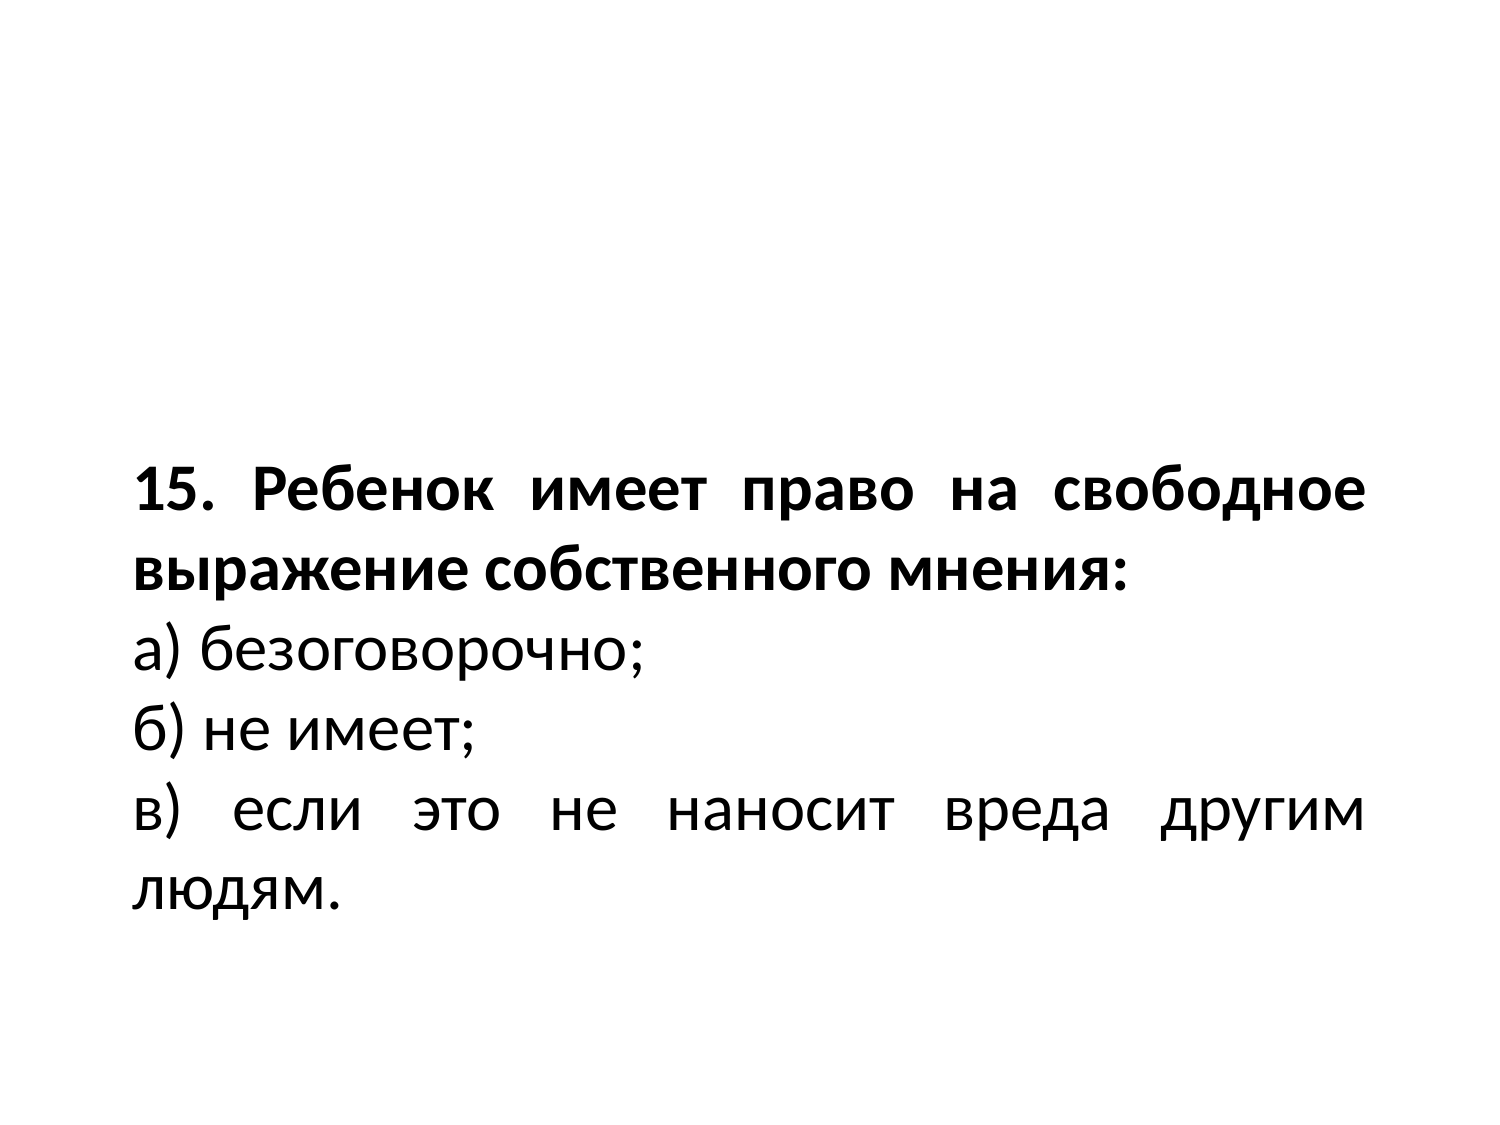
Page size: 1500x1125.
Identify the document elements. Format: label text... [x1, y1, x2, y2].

text_box 15. Ребенок имеет право на свободное выражение собственного мнения: а) безоговорочно; б) не имеет; в) если это не наносит вреда другим людям. [117, 436, 1383, 931]
